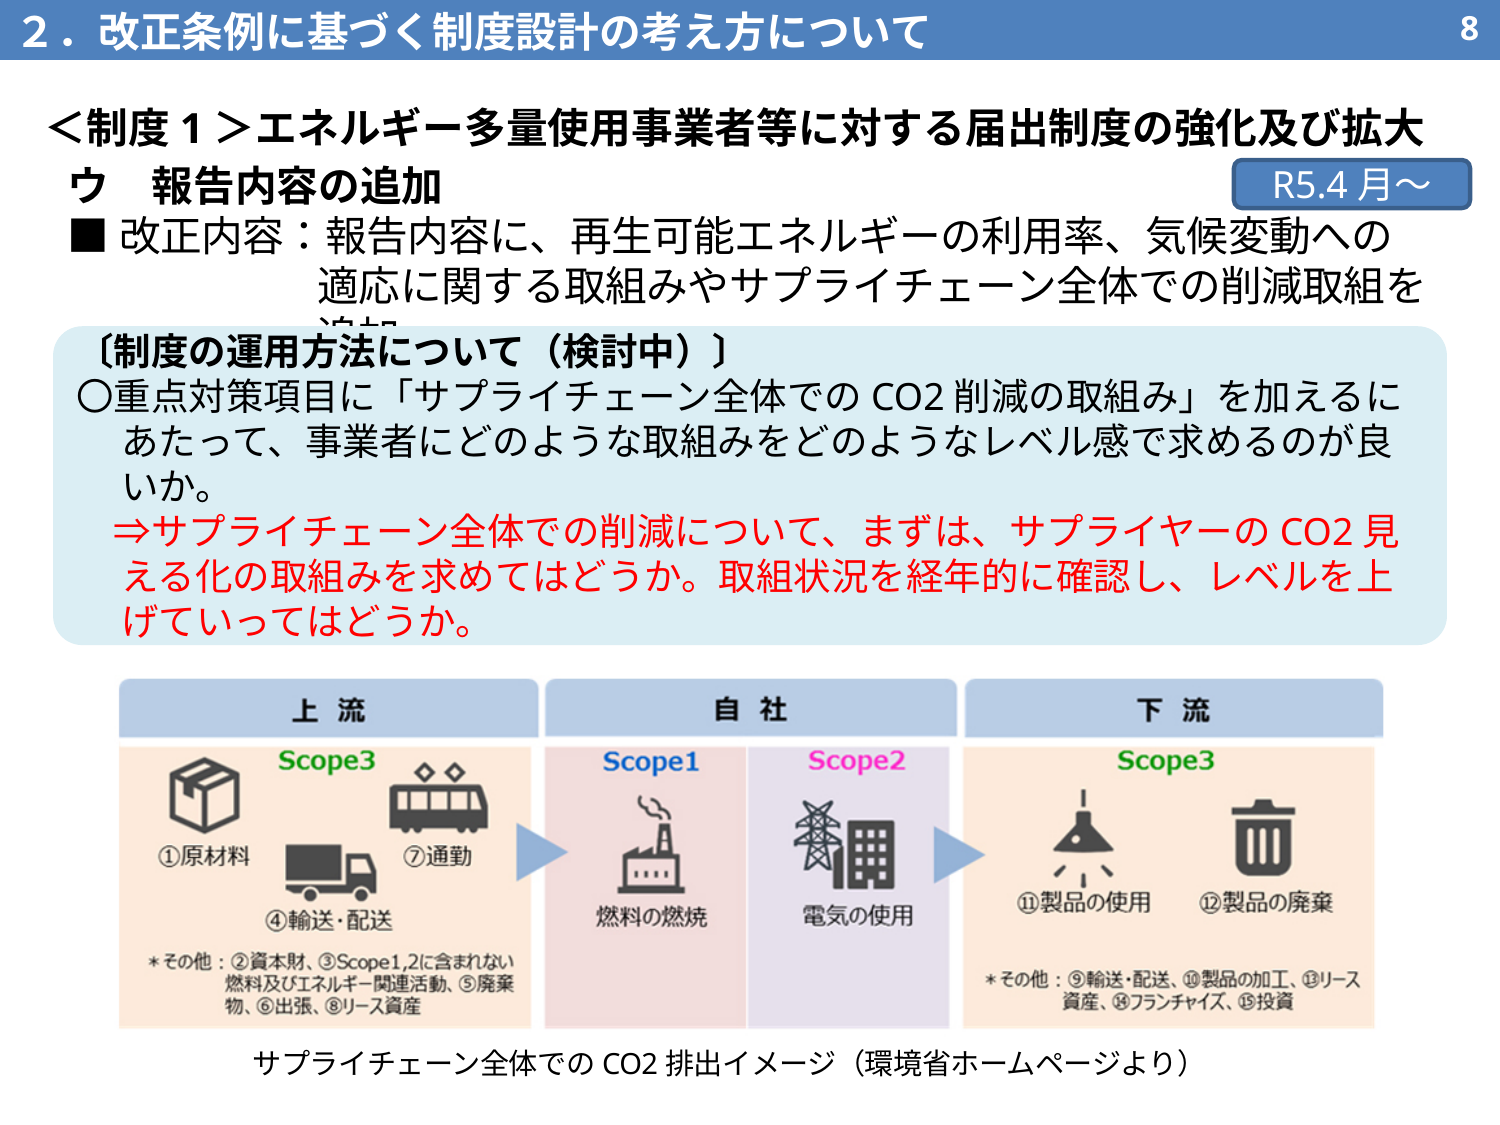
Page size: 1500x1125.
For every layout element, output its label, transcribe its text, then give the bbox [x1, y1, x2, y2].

text_box 7 [1319, 2, 1495, 57]
text_box ウ 報告内容の追加 ■改正内容：報告内容に、再生可能エネルギーの利用率、気候変動への適応に関する取組みやサプライチェーン全体での削減取組を追加 [53, 160, 1447, 342]
text_box 〔制度の運用方法について（検討中）〕 〇重点対策項目に「サプライチェーン全体でのCO2削減の取組み」を加えるにあたって、事業者にどのような取組みをどのようなレベル感で求めるのが良いか。 ⇒サプライチェーン全体での削減について、まずは、サプライヤーのCO2見える化の取組みを求めてはどうか。取組状況を経年的に確認し、レベルを上げていってはどうか。 [50, 324, 1450, 648]
text_box ＜制度1＞エネルギー多量使用事業者等に対する届出制度の強化及び拡大 [29, 78, 1471, 160]
text_box ２．改正条例に基づく制度設計の考え方について [0, 0, 1158, 56]
picture [114, 675, 1386, 1039]
text_box サプライチェーン全体でのCO2排出イメージ（環境省ホームページより） [32, 1023, 1427, 1088]
text_box R5.4月～ [1231, 157, 1473, 211]
